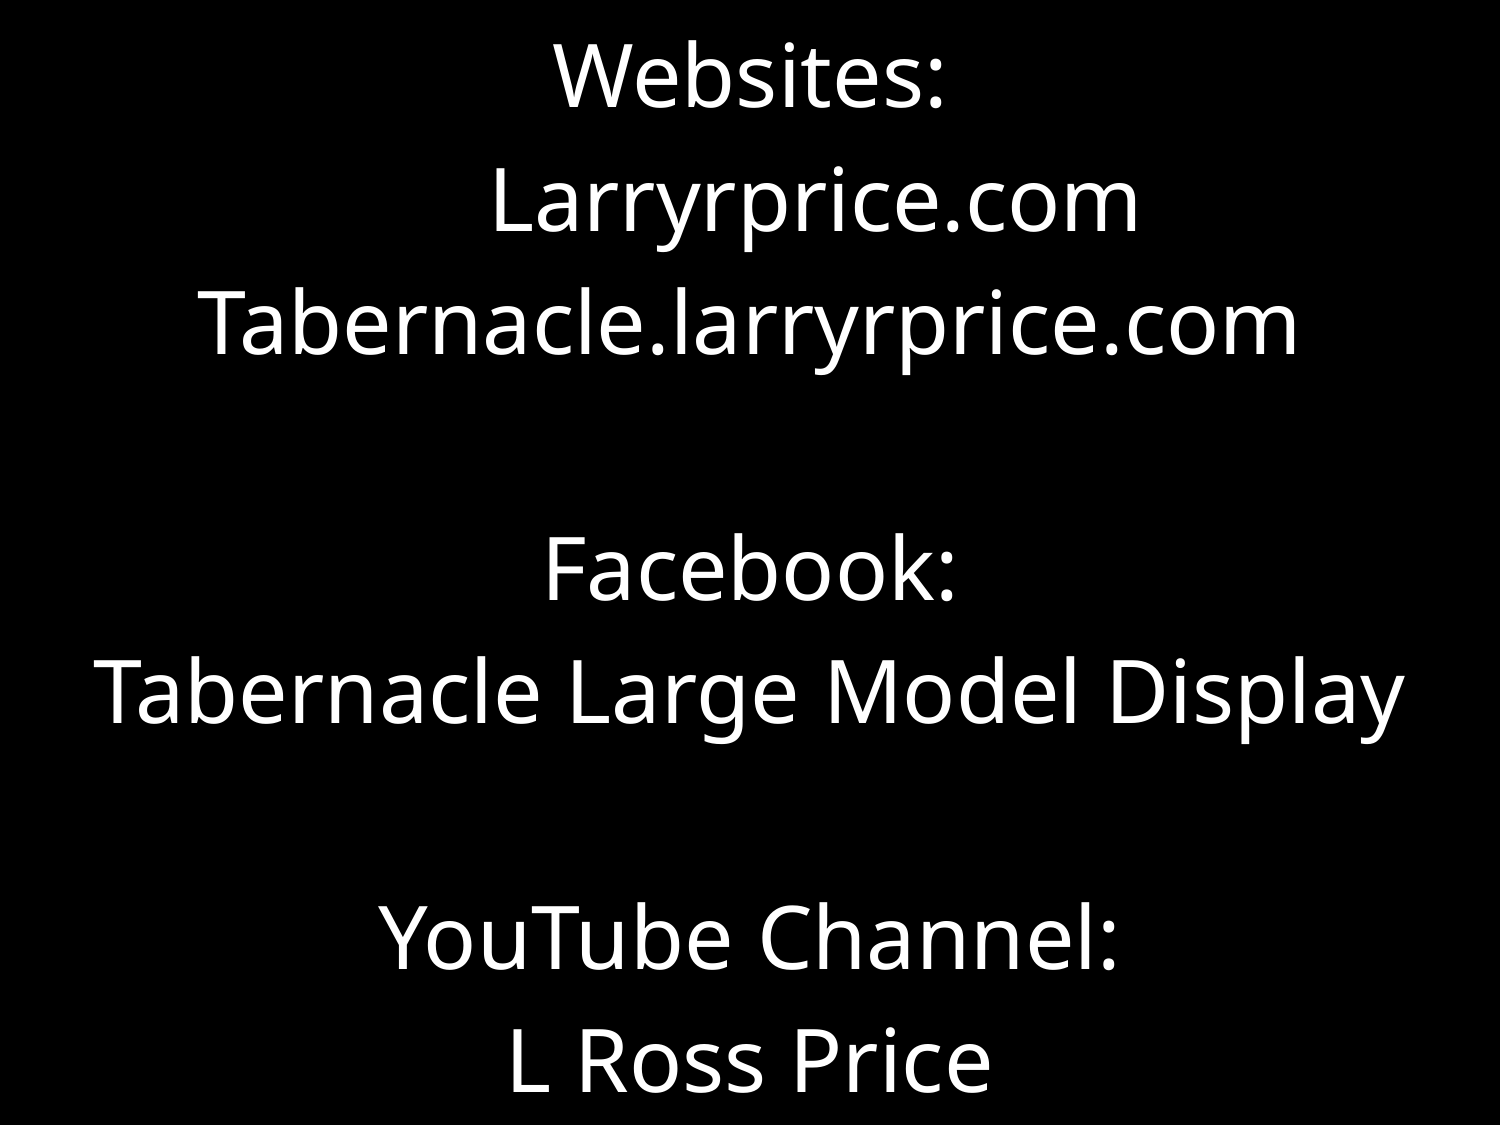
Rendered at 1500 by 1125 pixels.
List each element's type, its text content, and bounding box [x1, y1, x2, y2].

subtitle Websites: Larryrprice.com Tabernacle.larryrprice.com Facebook: Tabernacle Large Model Display YouTube Channel: L Ross Price [0, 12, 1500, 1125]
